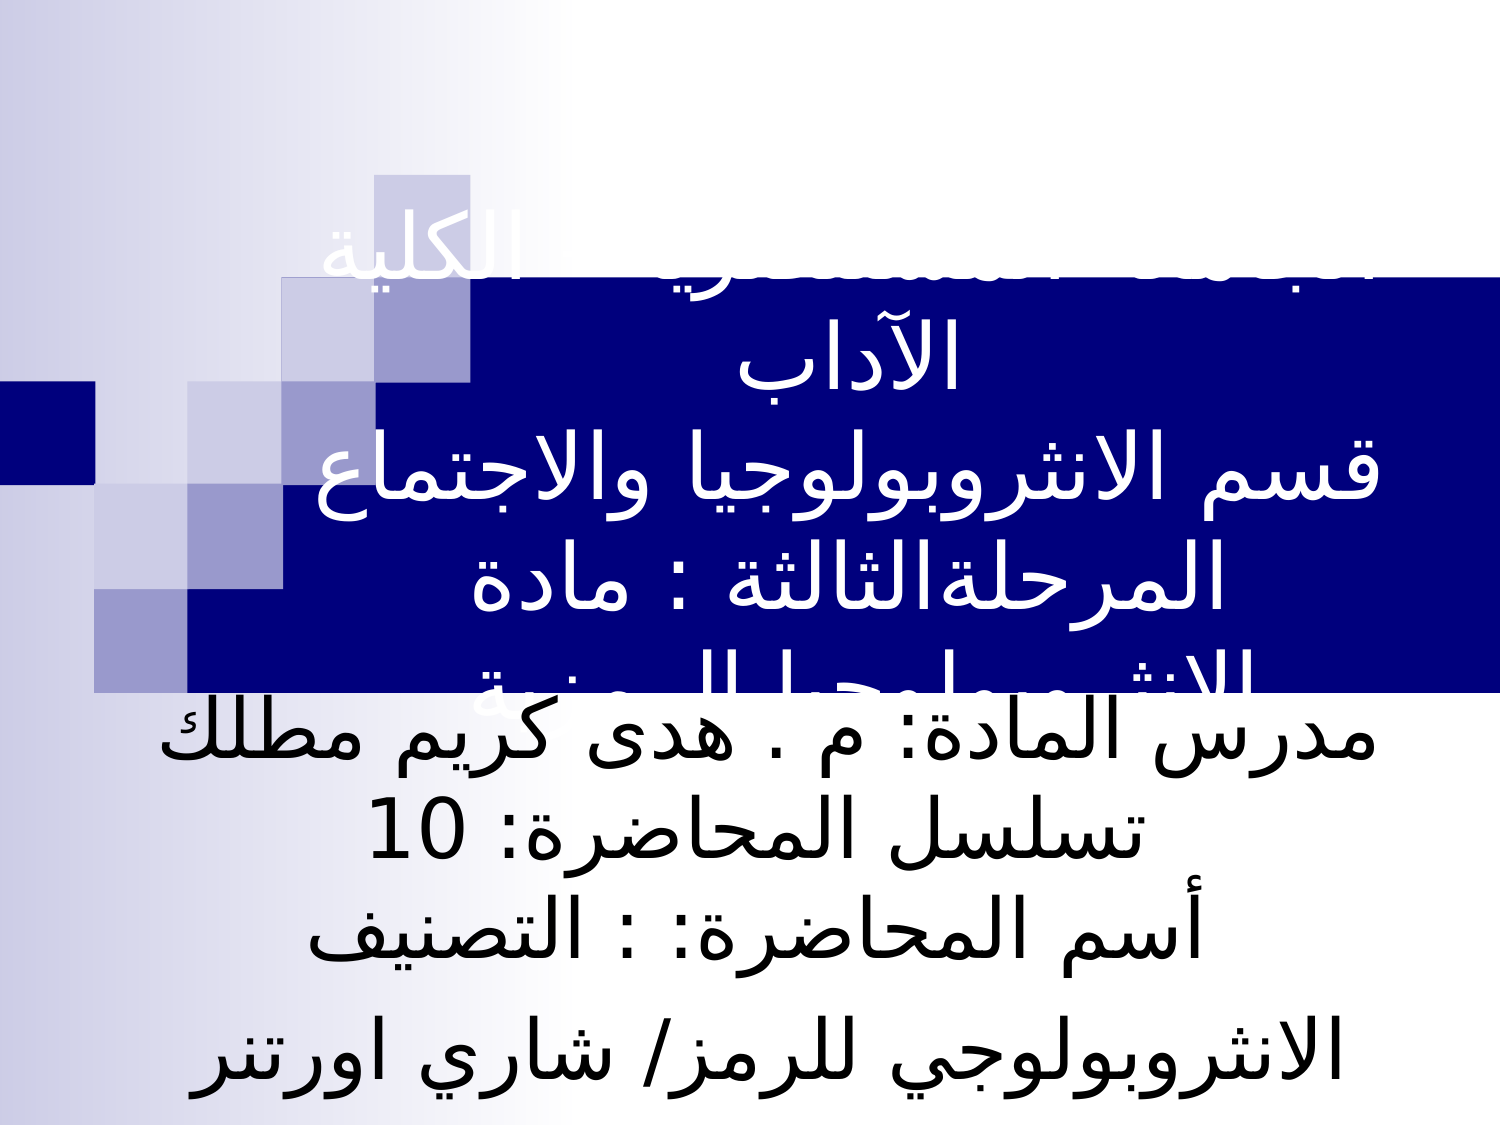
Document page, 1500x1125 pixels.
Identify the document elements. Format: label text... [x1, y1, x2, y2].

text_box مدرس المادة: م . هدى كريم مطلك تسلسل المحاضرة: 10 أسم المحاضرة: : التصنيف الانثروبولوجي للرمز/ شاري اورتنر [49, 712, 1463, 1063]
text_box [275, 274, 1425, 650]
